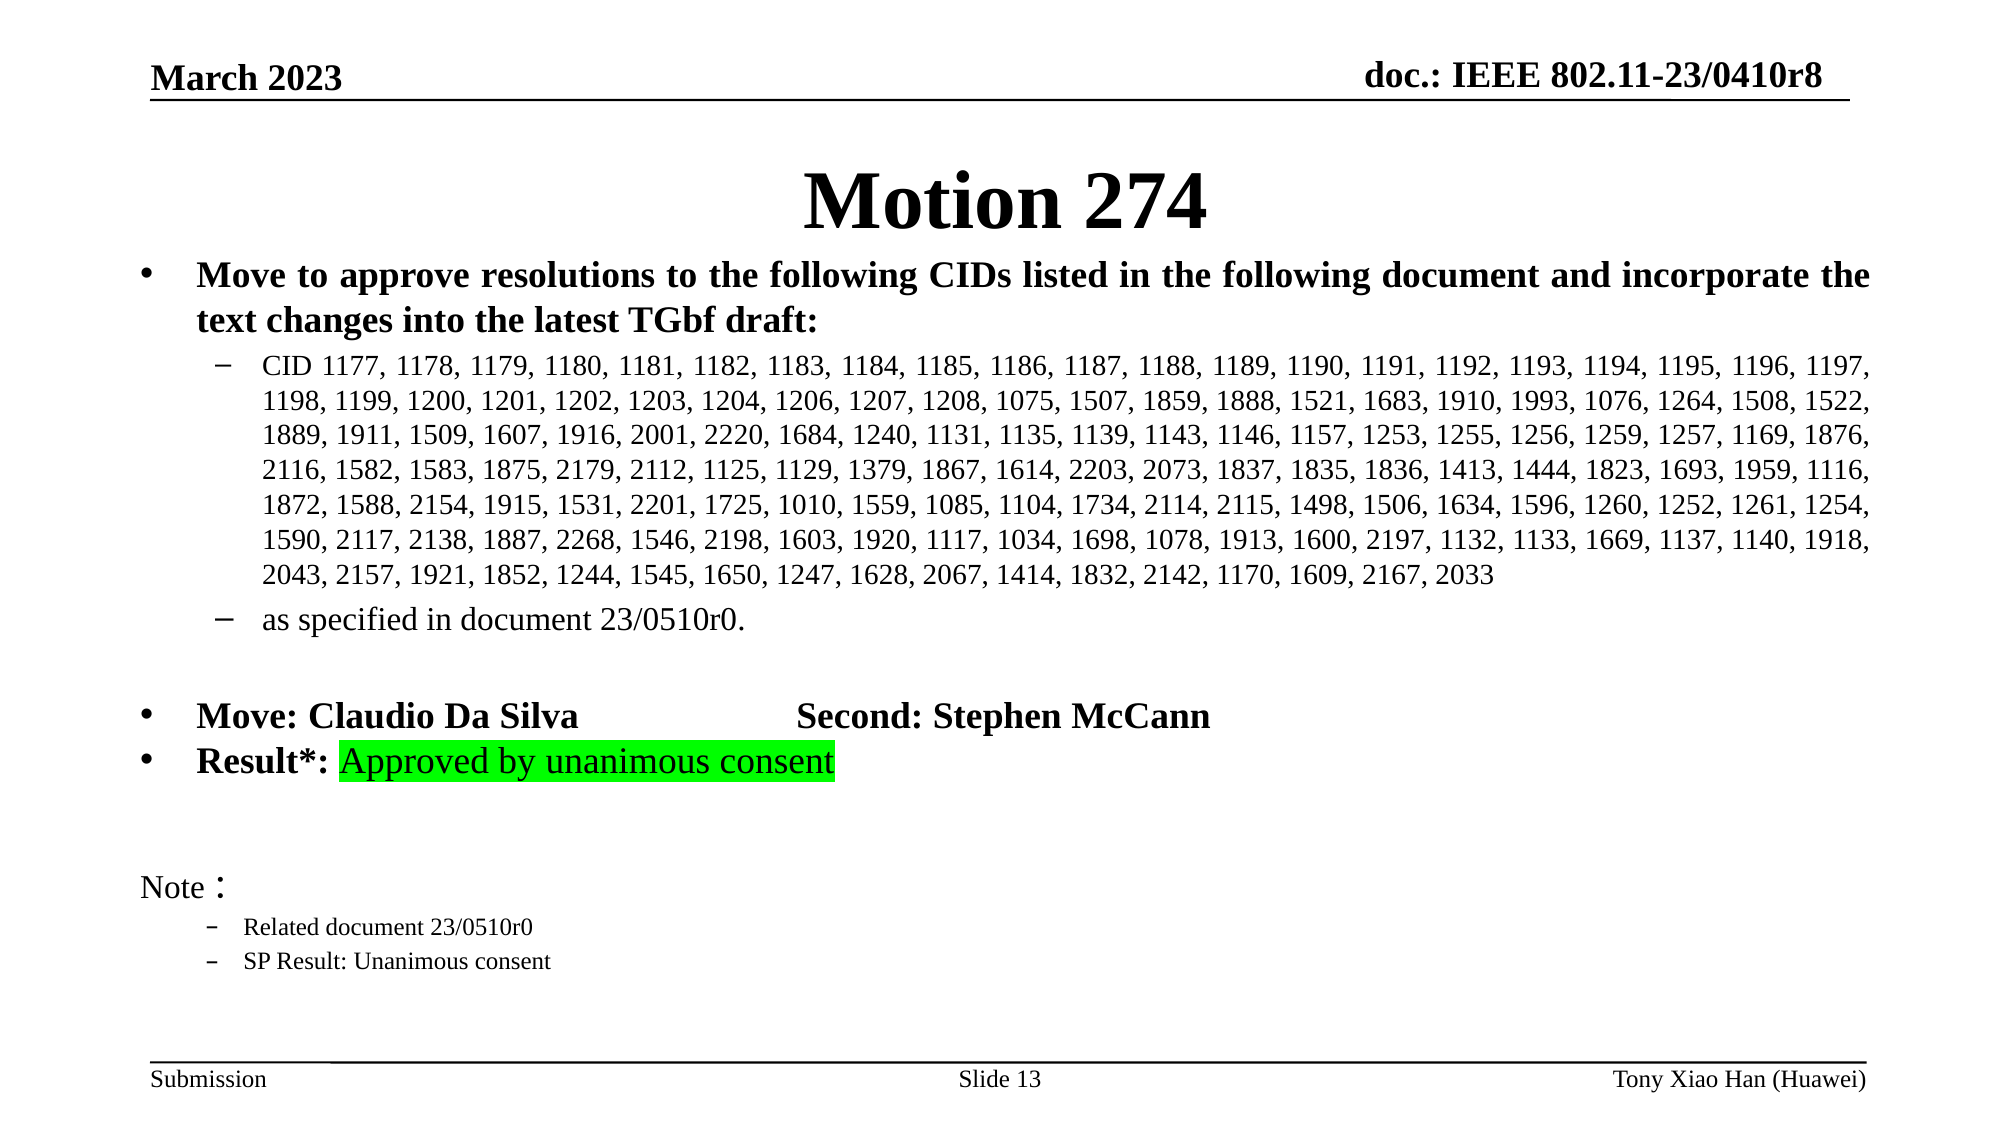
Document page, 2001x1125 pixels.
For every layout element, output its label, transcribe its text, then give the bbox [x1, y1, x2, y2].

text_box Move to approve resolutions to the following CIDs listed in the following document and incorporate the text changes into the latest TGbf draft: CID 1177, 1178, 1179, 1180, 1181, 1182, 1183, 1184, 1185, 1186, 1187, 1188, 1189, 1190, 1191, 1192, 1193, 1194, 1195, 1196, 1197, 1198, 1199, 1200, 1201, 1202, 1203, 1204, 1206, 1207, 1208, 1075, 1507, 1859, 1888, 1521, 1683, 1910, 1993, 1076, 1264, 1508, 1522, 1889, 1911, 1509, 1607, 1916, 2001, 2220, 1684, 1240, 1131, 1135, 1139, 1143, 1146, 1157, 1253, 1255, 1256, 1259, 1257, 1169, 1876, 2116, 1582, 1583, 1875, 2179, 2112, 1125, 1129, 1379, 1867, 1614, 2203, 2073, 1837, 1835, 1836, 1413, 1444, 1823, 1693, 1959, 1116, 1872, 1588, 2154, 1915, 1531, 2201, 1725, 1010, 1559, 1085, 1104, 1734, 2114, 2115, 1498, 1506, 1634, 1596, 1260, 1252, 1261, 1254, 1590, 2117, 2138, 1887, 2268, 1546, 2198, 1603, 1920, 1117, 1034, 1698, 1078, 1913, 1600, 2197, 1132, 1133, 1669, 1137, 1140, 1918, 2043, 2157, 1921, 1852, 1244, 1545, 1650, 1247, 1628, 2067, 1414, 1832, 2142, 1170, 1609, 2167, 2033 as specified in document 23/0510r0. Move: Claudio Da Silva Second: Stephen McCann Result*: Approved by unanimous consent Note： Related document 23/0510r0 SP Result: Unanimous consent [125, 212, 1888, 900]
text_box Motion 274 [368, 137, 1644, 212]
